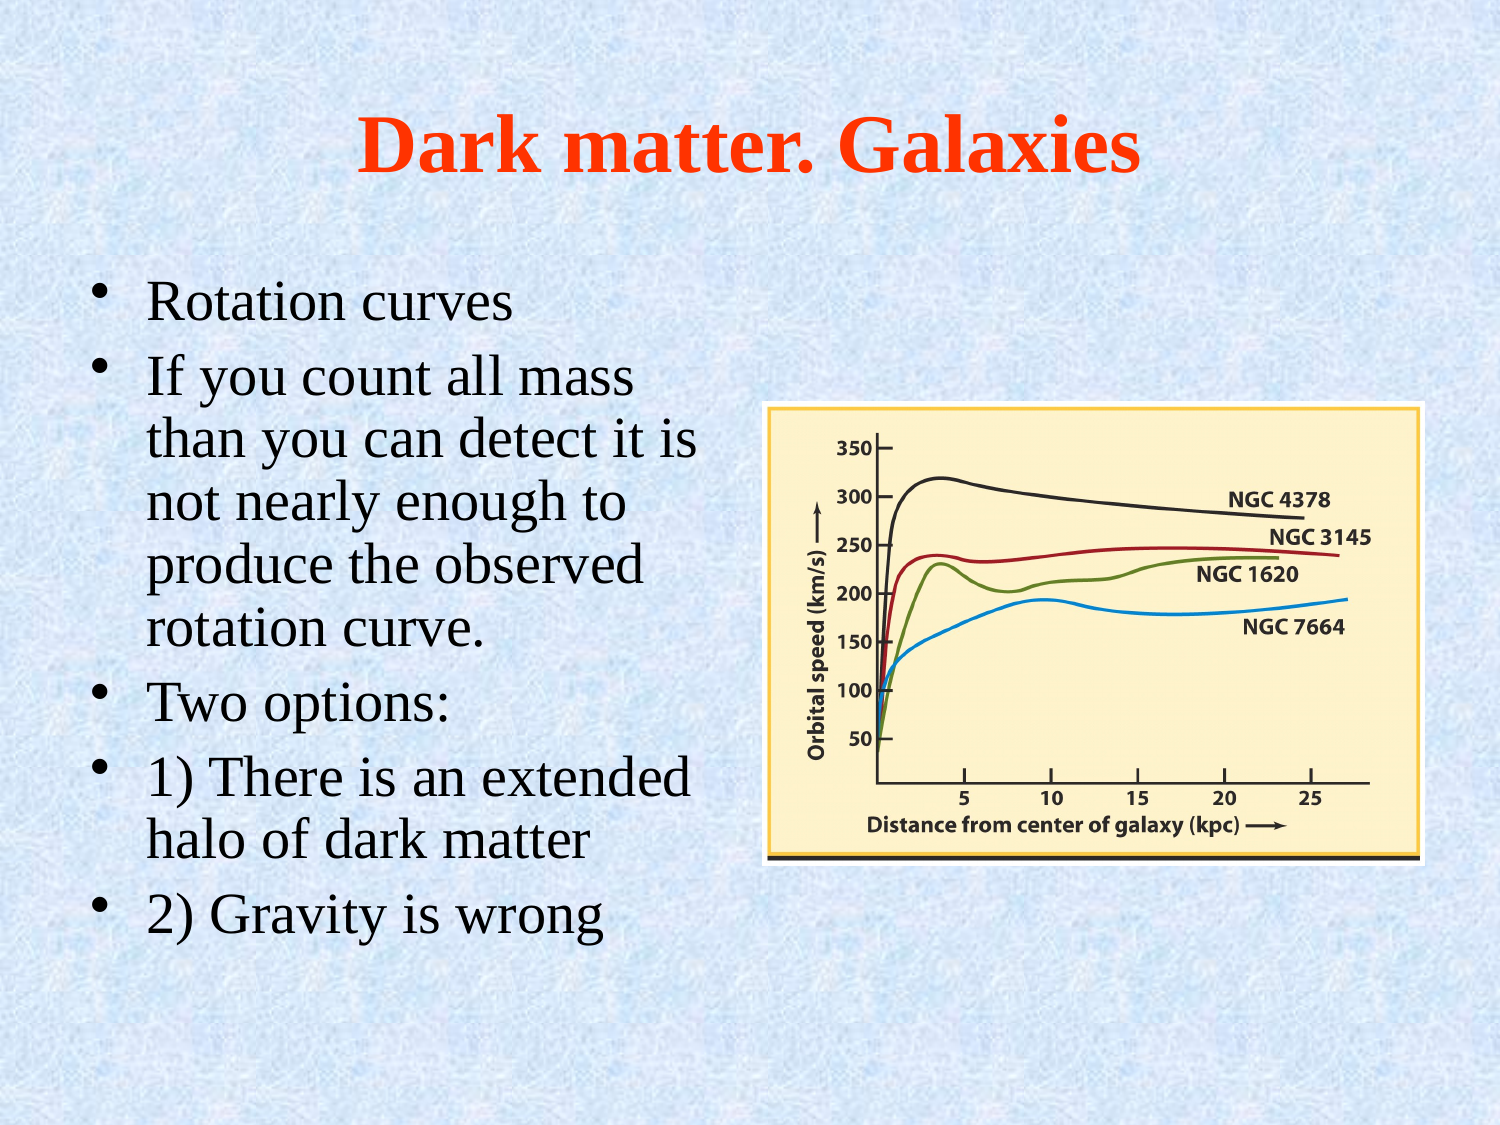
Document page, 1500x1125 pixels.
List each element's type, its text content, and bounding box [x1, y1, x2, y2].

list Rotation curves If you count all mass than you can detect it is not nearly enough to produce the observed rotation curve. Two options: 1) There is an extended halo of dark matter 2) Gravity is wrong [75, 262, 738, 1005]
picture [0, 0, 1500, 1125]
title Dark matter. Galaxies [75, 45, 1425, 233]
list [762, 401, 1426, 867]
